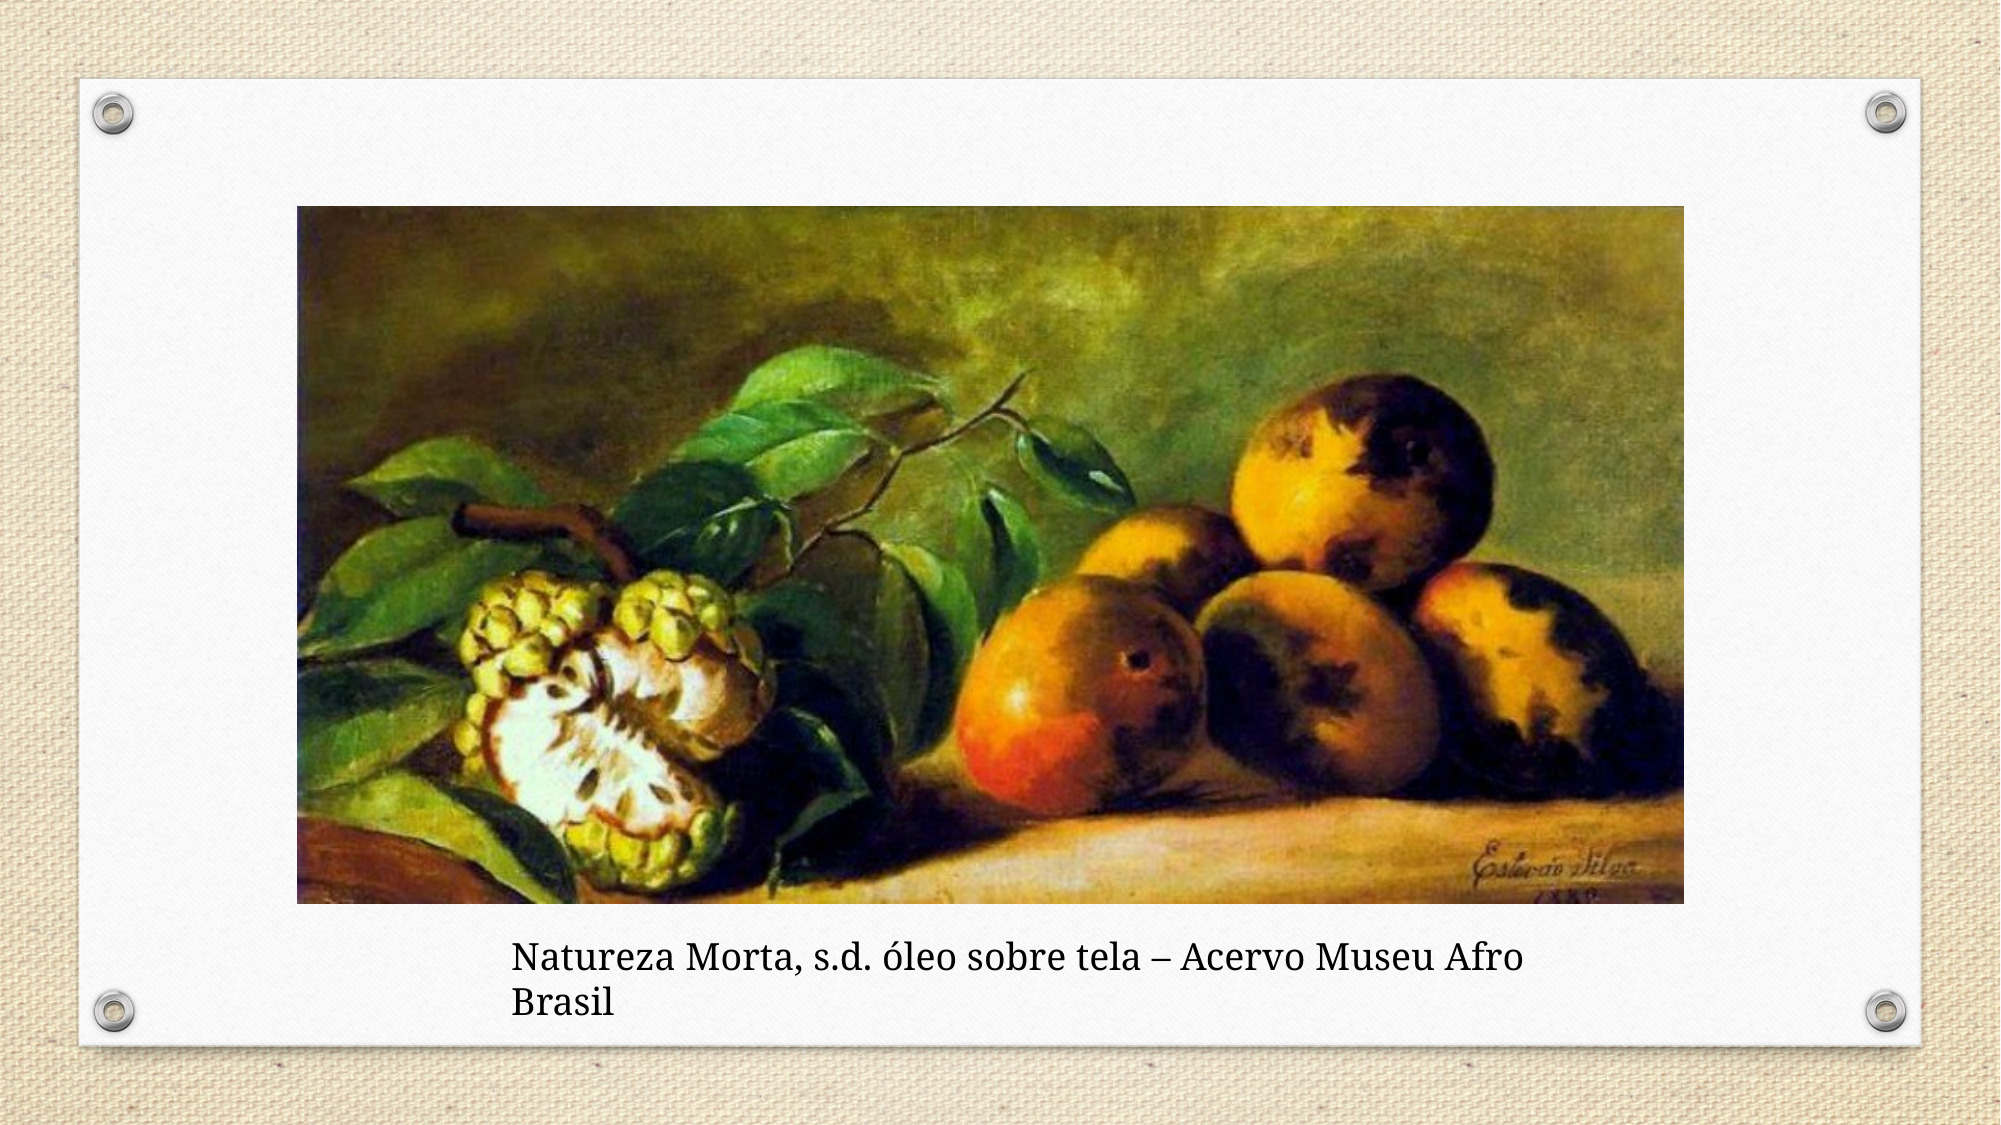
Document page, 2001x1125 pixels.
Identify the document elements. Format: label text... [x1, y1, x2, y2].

picture [0, 0, 2001, 1125]
text_box Natureza Morta, s.d. óleo sobre tela – Acervo Museu Afro Brasil [496, 925, 1568, 1030]
